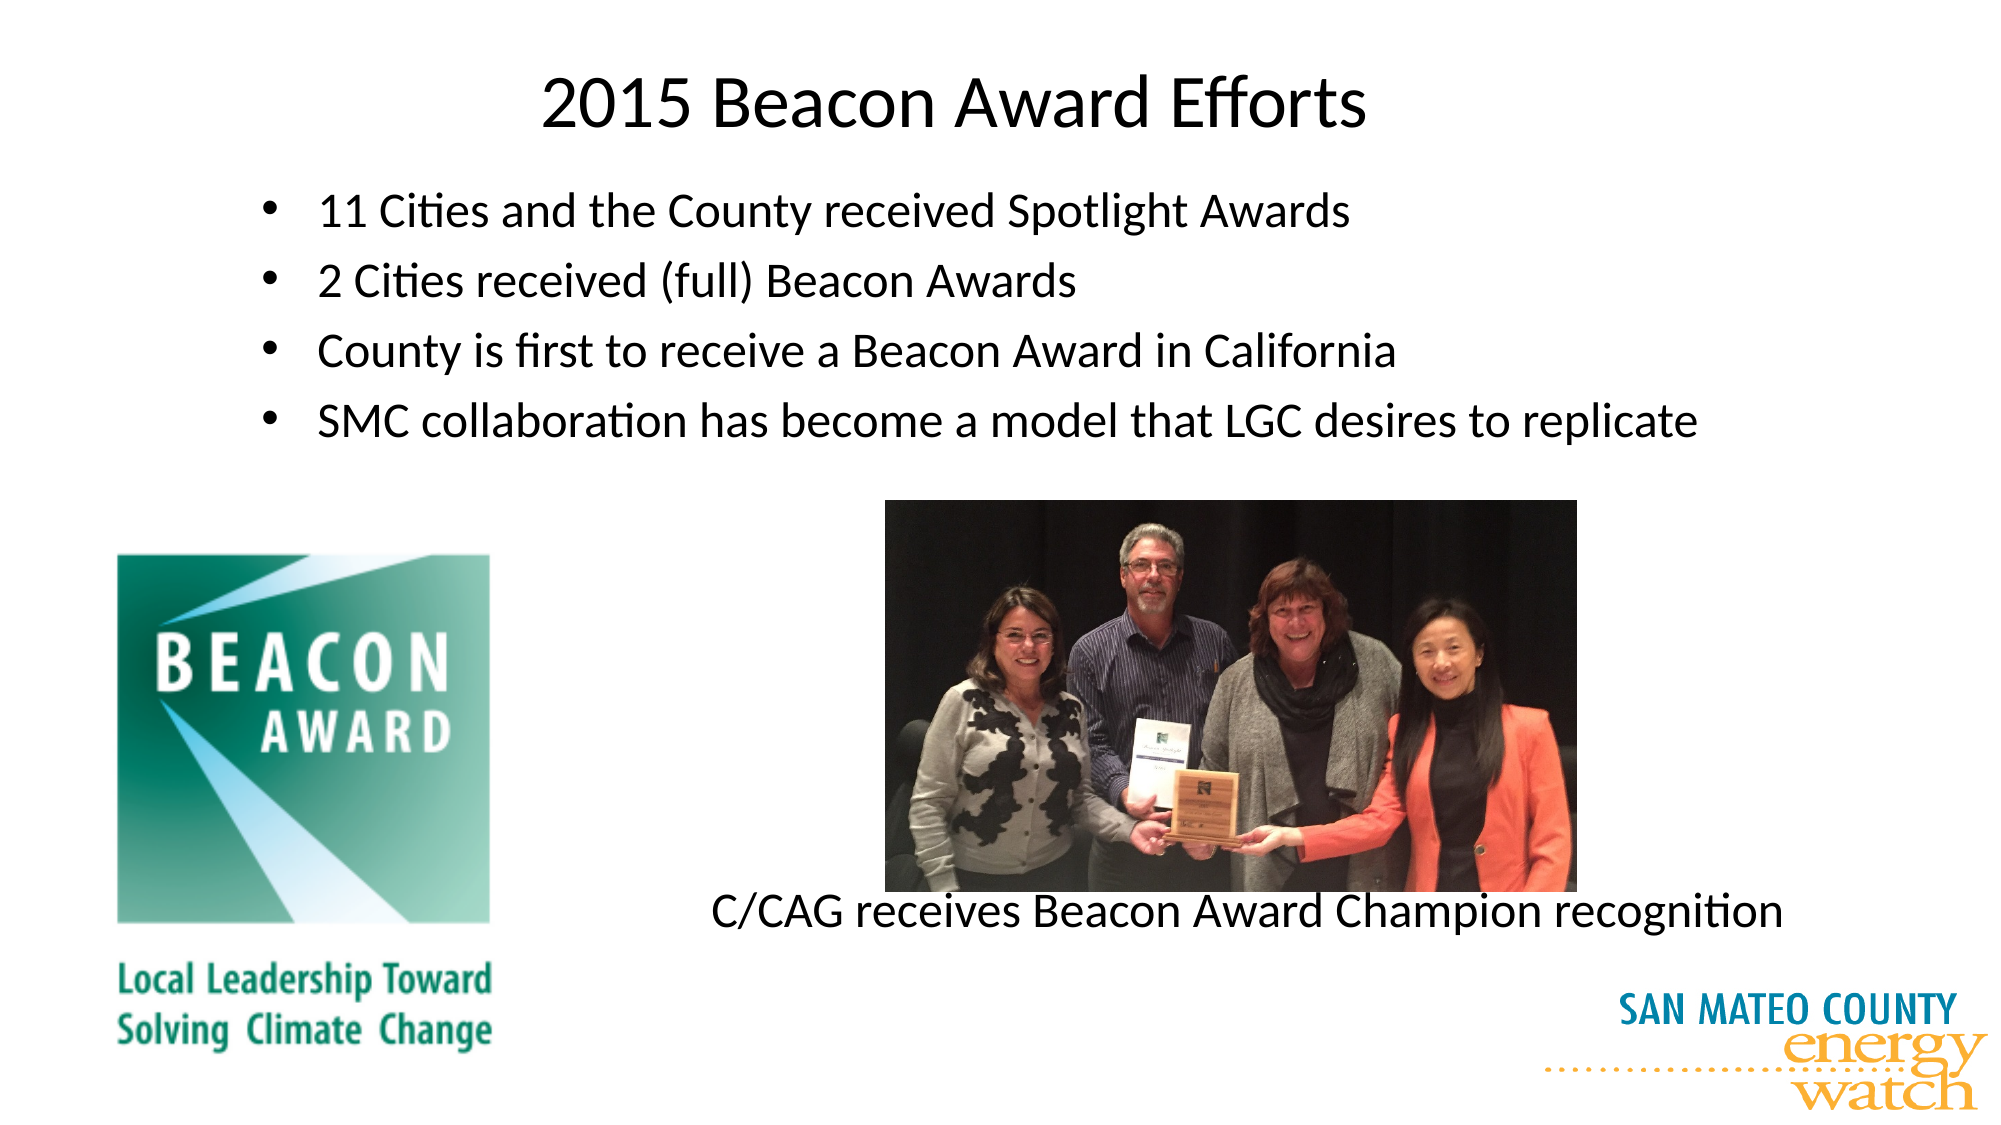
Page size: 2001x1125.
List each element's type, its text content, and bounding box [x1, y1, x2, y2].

picture [108, 544, 502, 1064]
title 2015 Beacon Award Efforts [0, 44, 1955, 321]
list 11 Cities and the County received Spotlight Awards 2 Cities received (full) Beacon Awards County is first to receive a Beacon Award in California SMC collaboration has become a model that LGC desires to replicate C/CAG receives Beacon Award Champion recognition [246, 169, 1889, 595]
picture [1545, 988, 1988, 1110]
picture [885, 500, 1577, 893]
